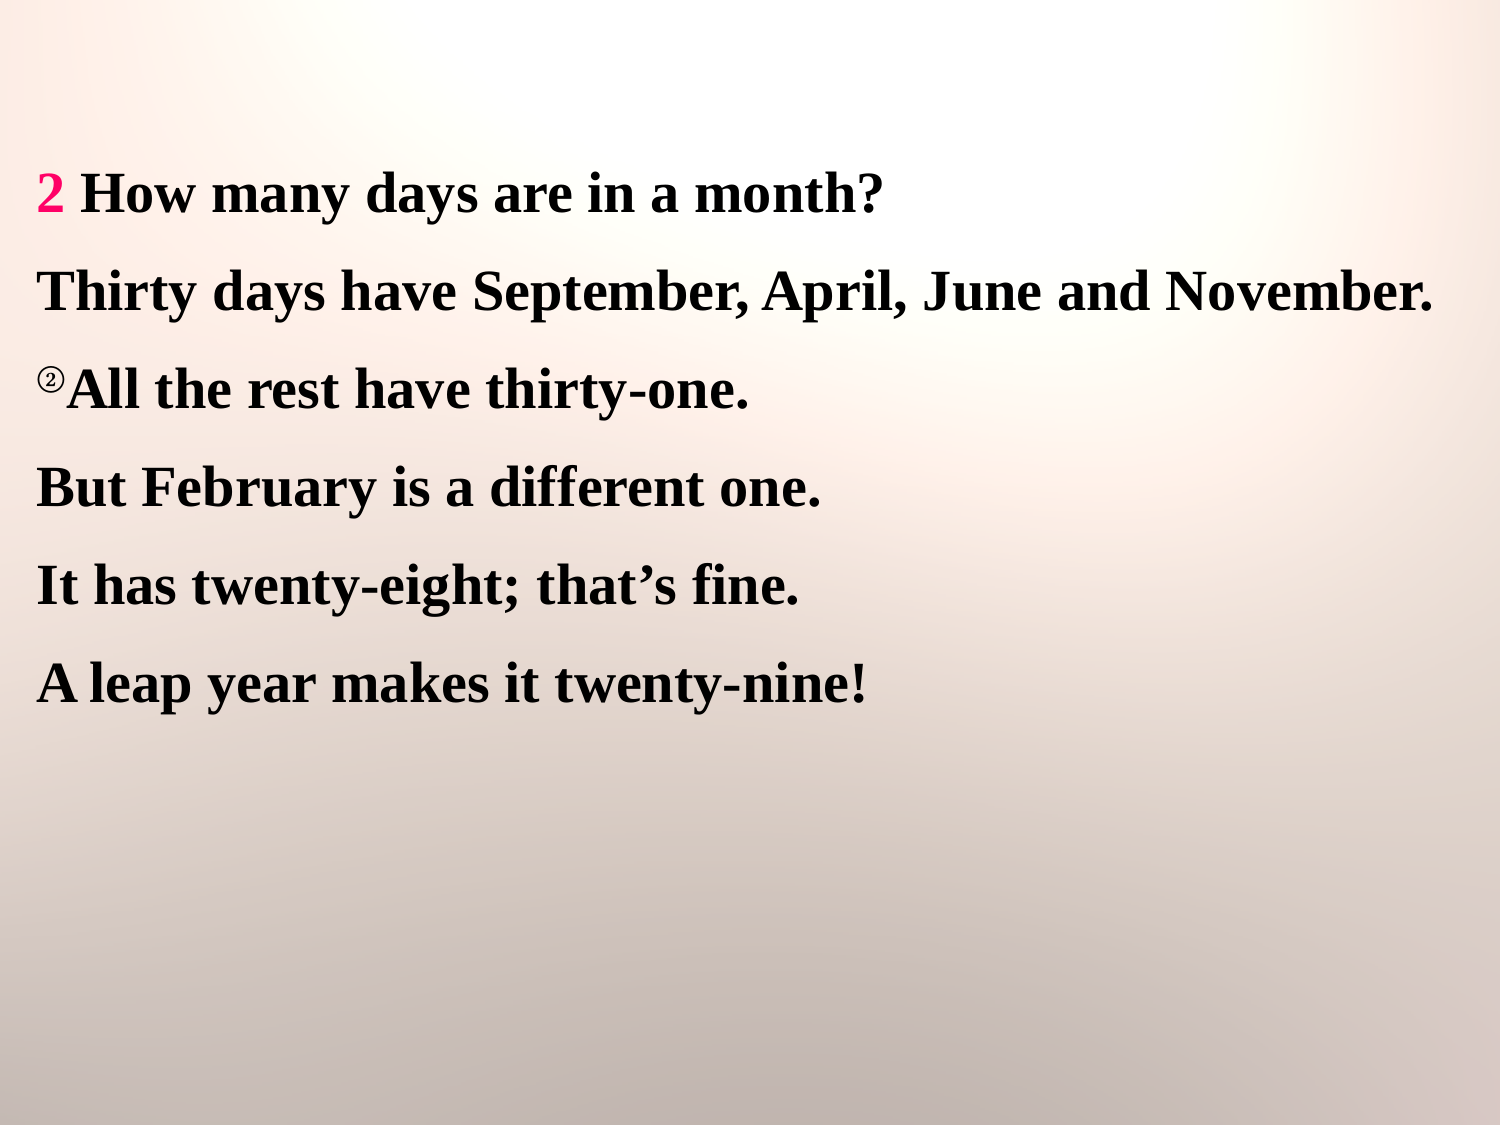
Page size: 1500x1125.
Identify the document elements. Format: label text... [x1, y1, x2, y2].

picture [0, 0, 1500, 1125]
text_box 2 How many days are in a month? Thirty days have September, April, June and November. ②All the rest have thirty-one. But February is a different one. It has twenty-eight; that’s fine. A leap year makes it twenty-nine! [21, 118, 1453, 722]
